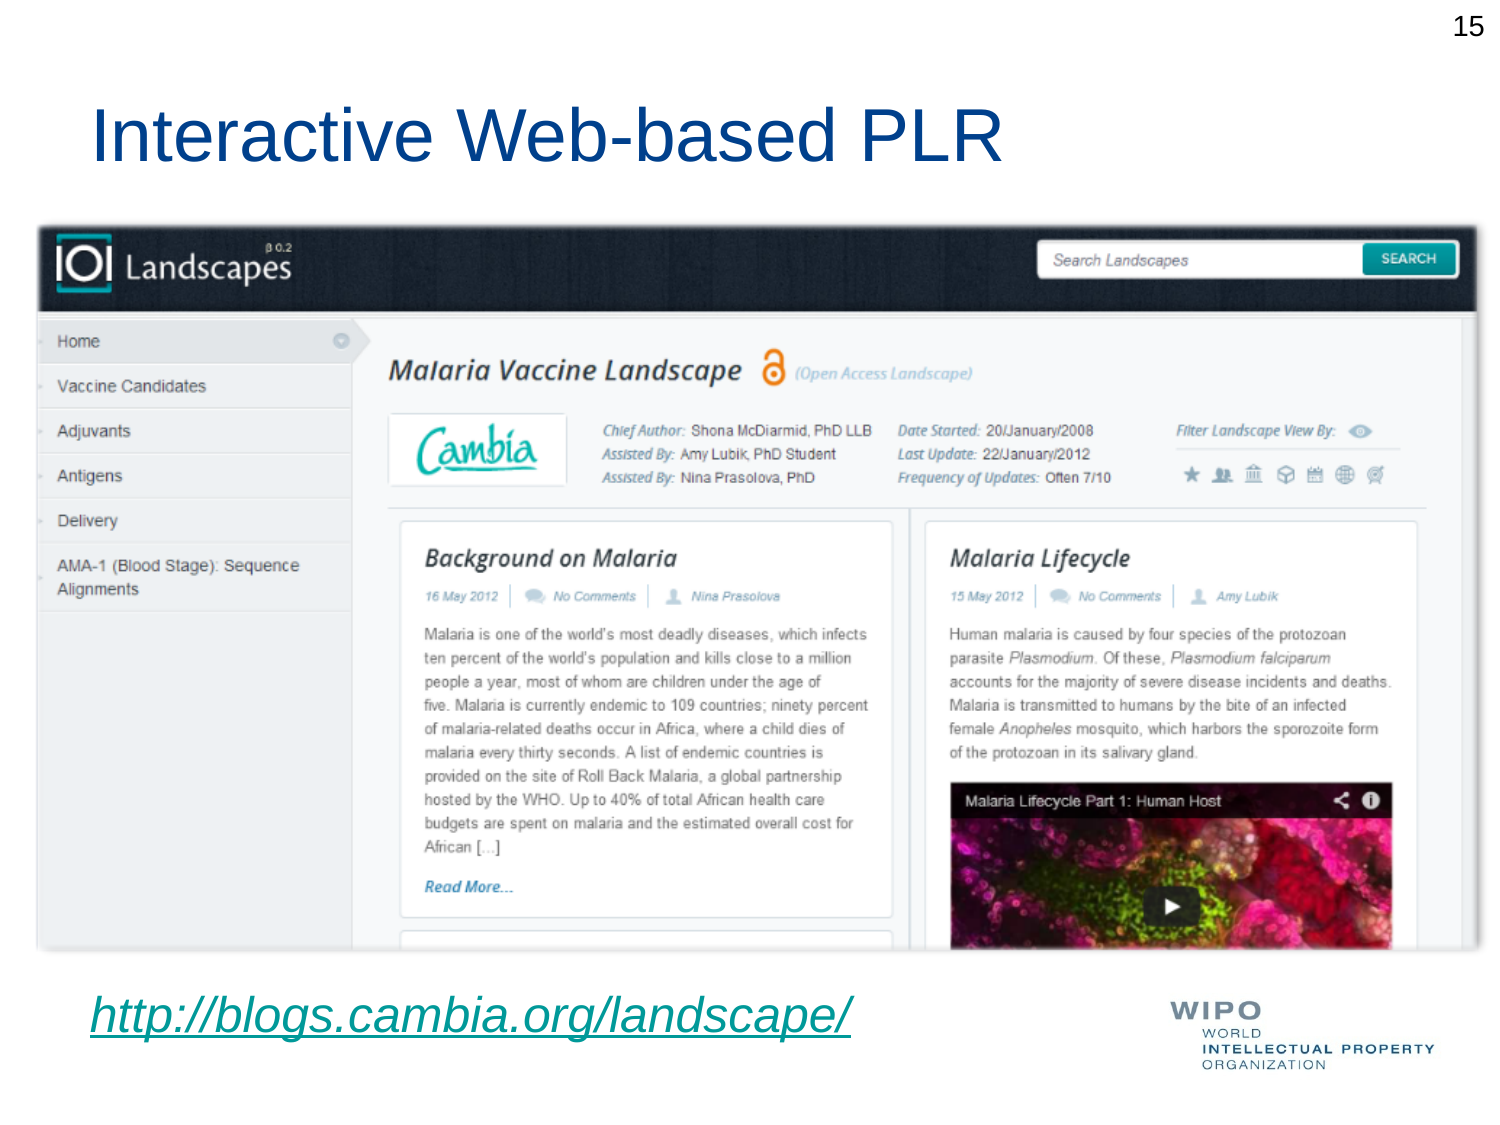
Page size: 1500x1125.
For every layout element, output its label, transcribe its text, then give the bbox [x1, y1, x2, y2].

slide_number 15 [1149, 0, 1500, 79]
title Interactive Web-based PLR [74, 37, 1426, 221]
picture [0, 0, 1500, 1125]
text_box http://blogs.cambia.org/landscape/ [74, 974, 963, 1050]
